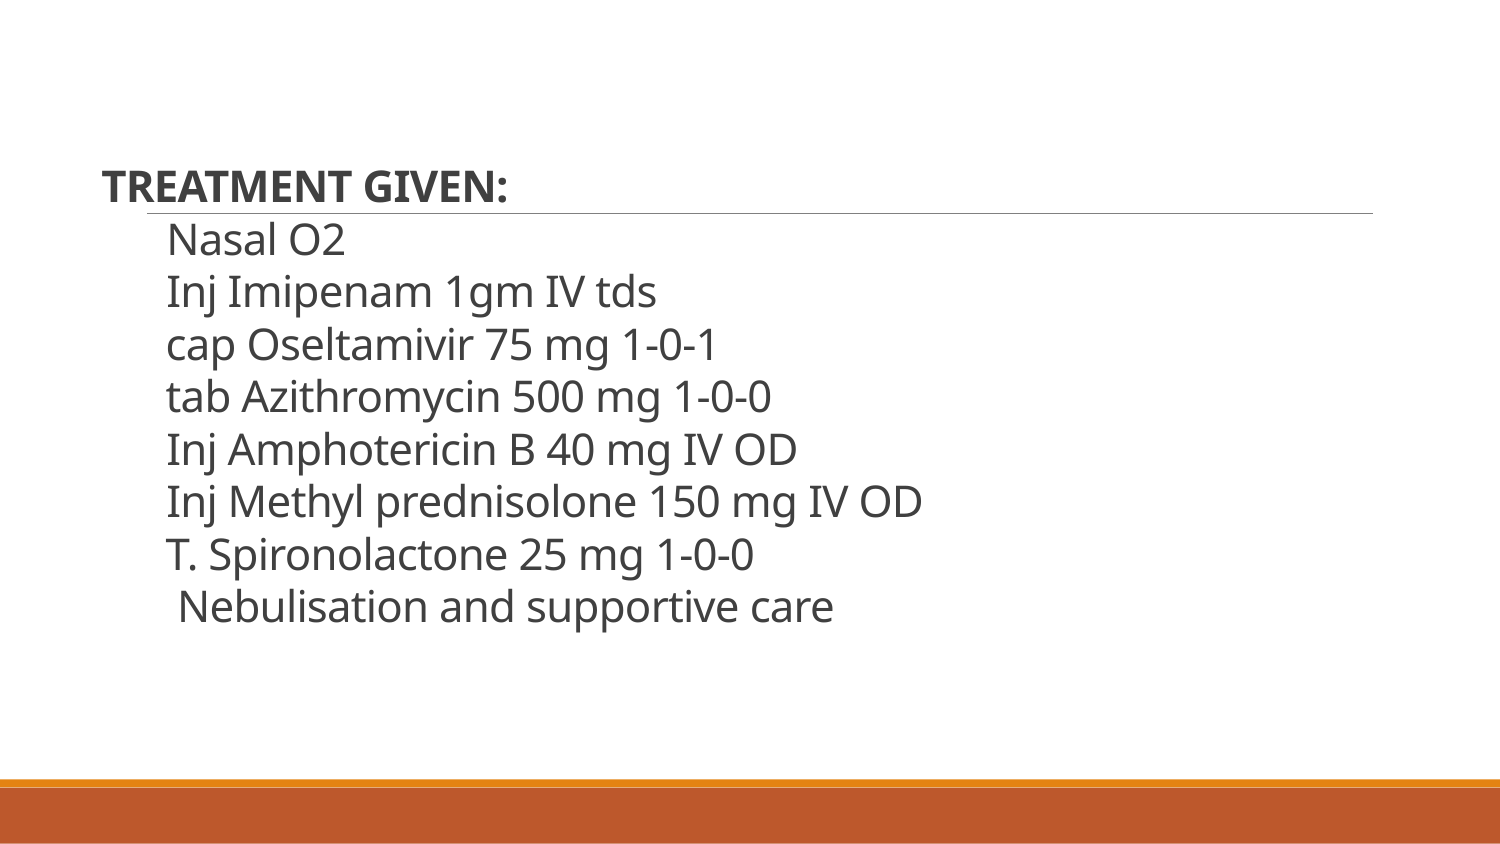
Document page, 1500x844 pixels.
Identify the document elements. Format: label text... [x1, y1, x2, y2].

title TREATMENT GIVEN: Nasal O2 Inj Imipenam 1gm IV tds cap Oseltamivir 75 mg 1-0-1 tab Azithromycin 500 mg 1-0-0 Inj Amphotericin B 40 mg IV OD Inj Methyl prednisolone 150 mg IV OD T. Spironolactone 25 mg 1-0-0 Nebulisation and supportive care [86, 41, 1285, 844]
